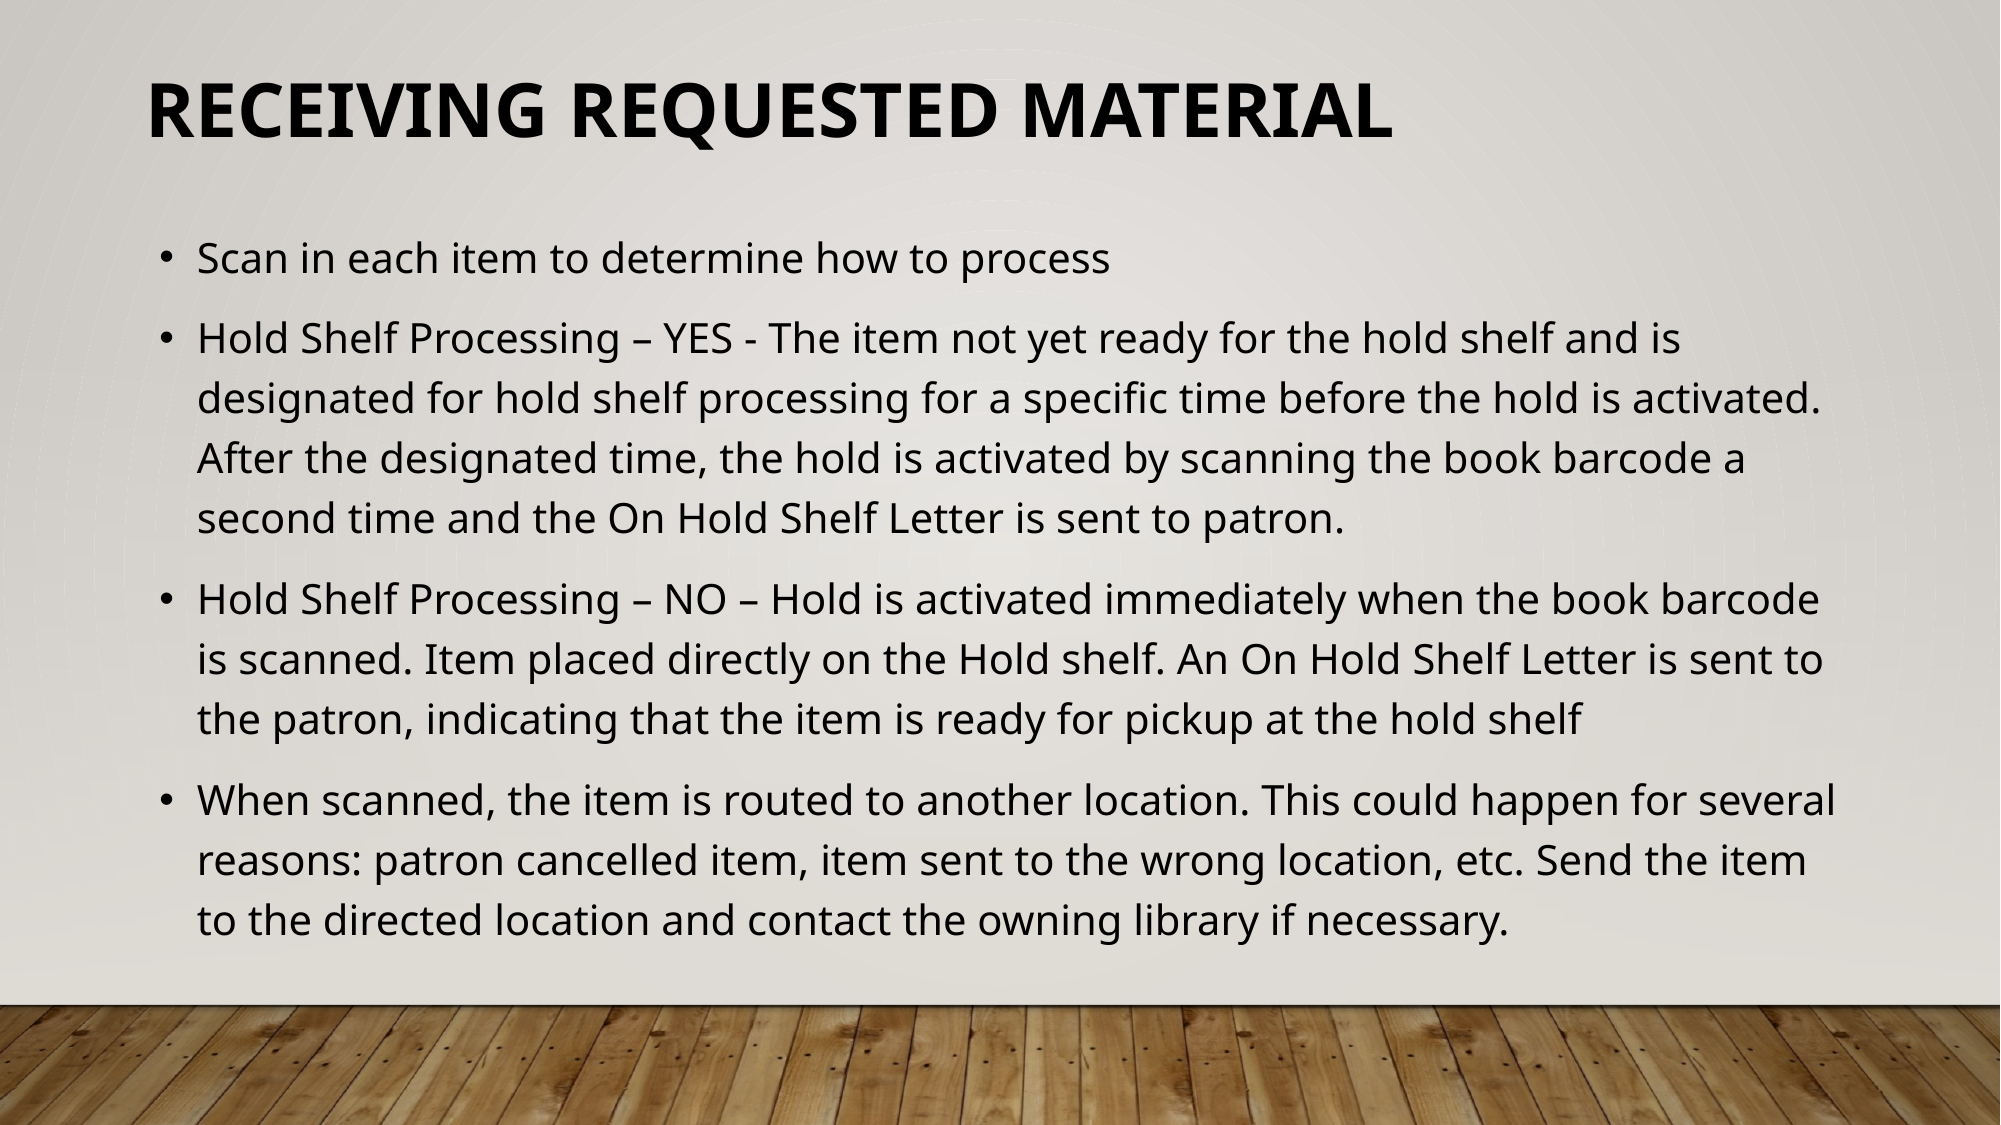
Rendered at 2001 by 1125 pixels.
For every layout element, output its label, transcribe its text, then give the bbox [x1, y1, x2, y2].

title RECEIVING REQUESTED MATERIAL [130, 65, 1916, 187]
text_box Scan in each item to determine how to process Hold Shelf Processing – YES - The item not yet ready for the hold shelf and is designated for hold shelf processing for a specific time before the hold is activated. After the designated time, the hold is activated by scanning the book barcode a second time and the On Hold Shelf Letter is sent to patron. Hold Shelf Processing – NO – Hold is activated immediately when the book barcode is scanned. Item placed directly on the Hold shelf. An On Hold Shelf Letter is sent to the patron, indicating that the item is ready for pickup at the hold shelf When scanned, the item is routed to another location. This could happen for several reasons: patron cancelled item, item sent to the wrong location, etc. Send the item to the directed location and contact the owning library if necessary. [69, 214, 1852, 994]
picture [0, 1005, 2000, 1125]
